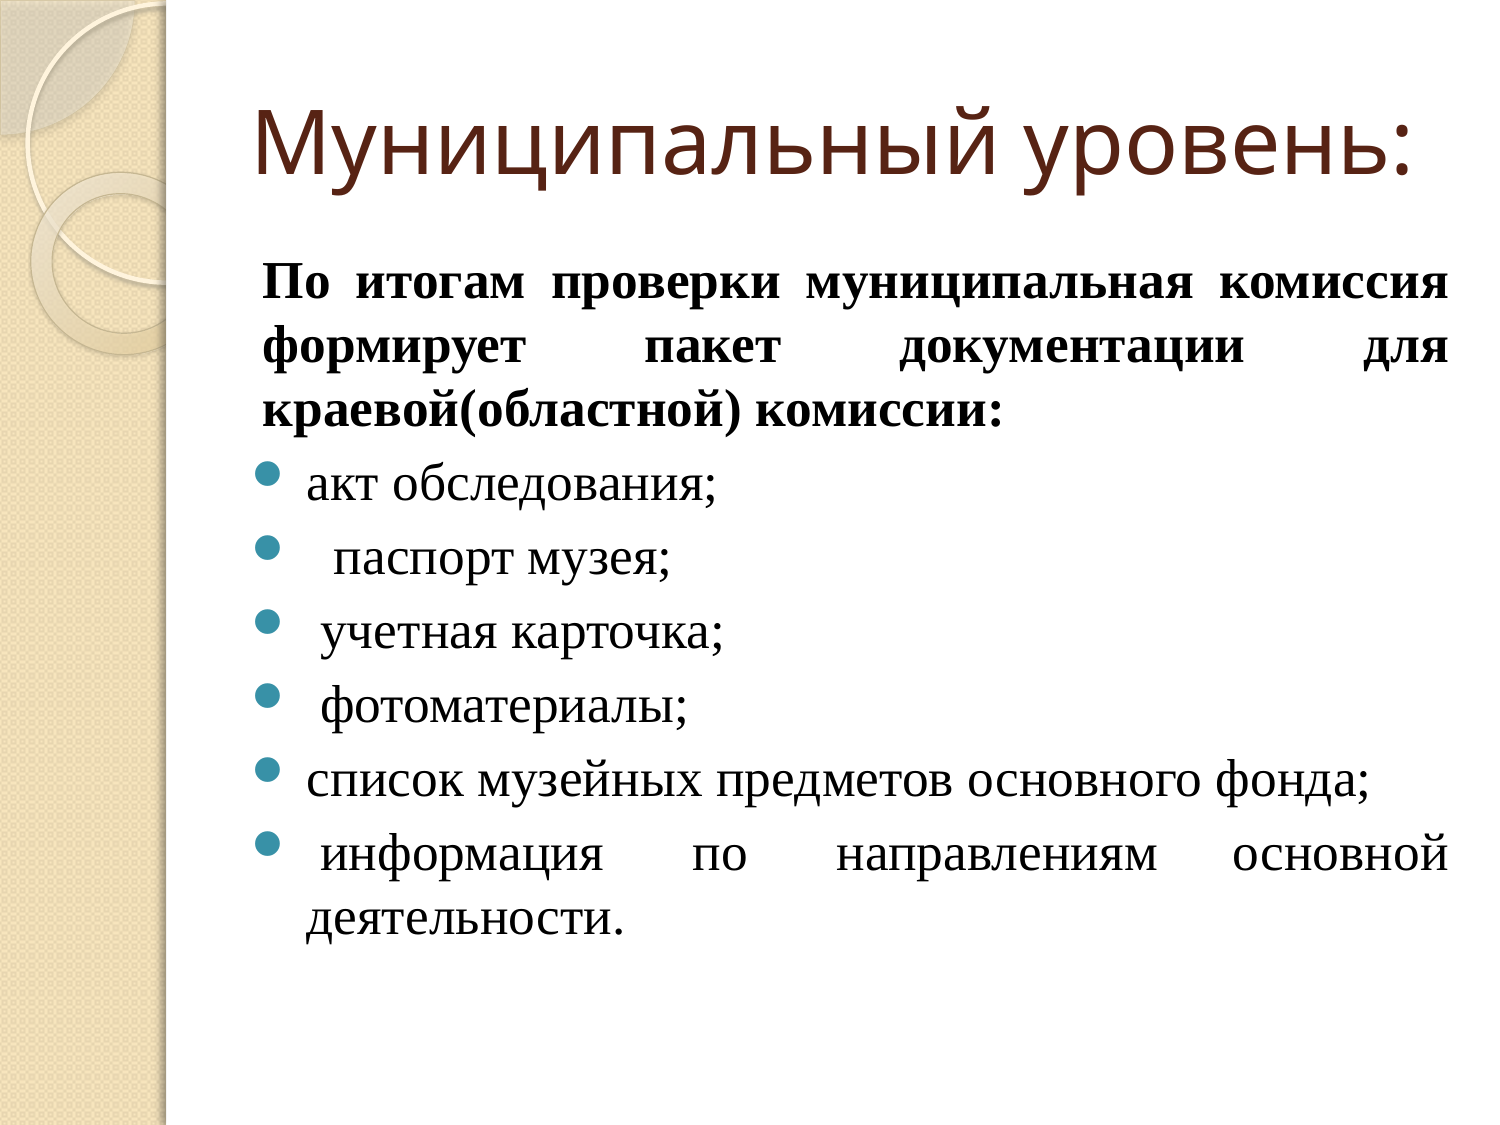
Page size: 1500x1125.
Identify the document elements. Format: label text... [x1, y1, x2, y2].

list По итогам проверки муниципальная комиссия формирует пакет документации для краевой(областной) комиссии: акт обследования; паспорт музея; учетная карточка; фотоматериалы; список музейных предметов основного фонда; информация по направлениям основной деятельности. [235, 237, 1466, 1025]
title Муниципальный уровень: [235, 45, 1466, 233]
